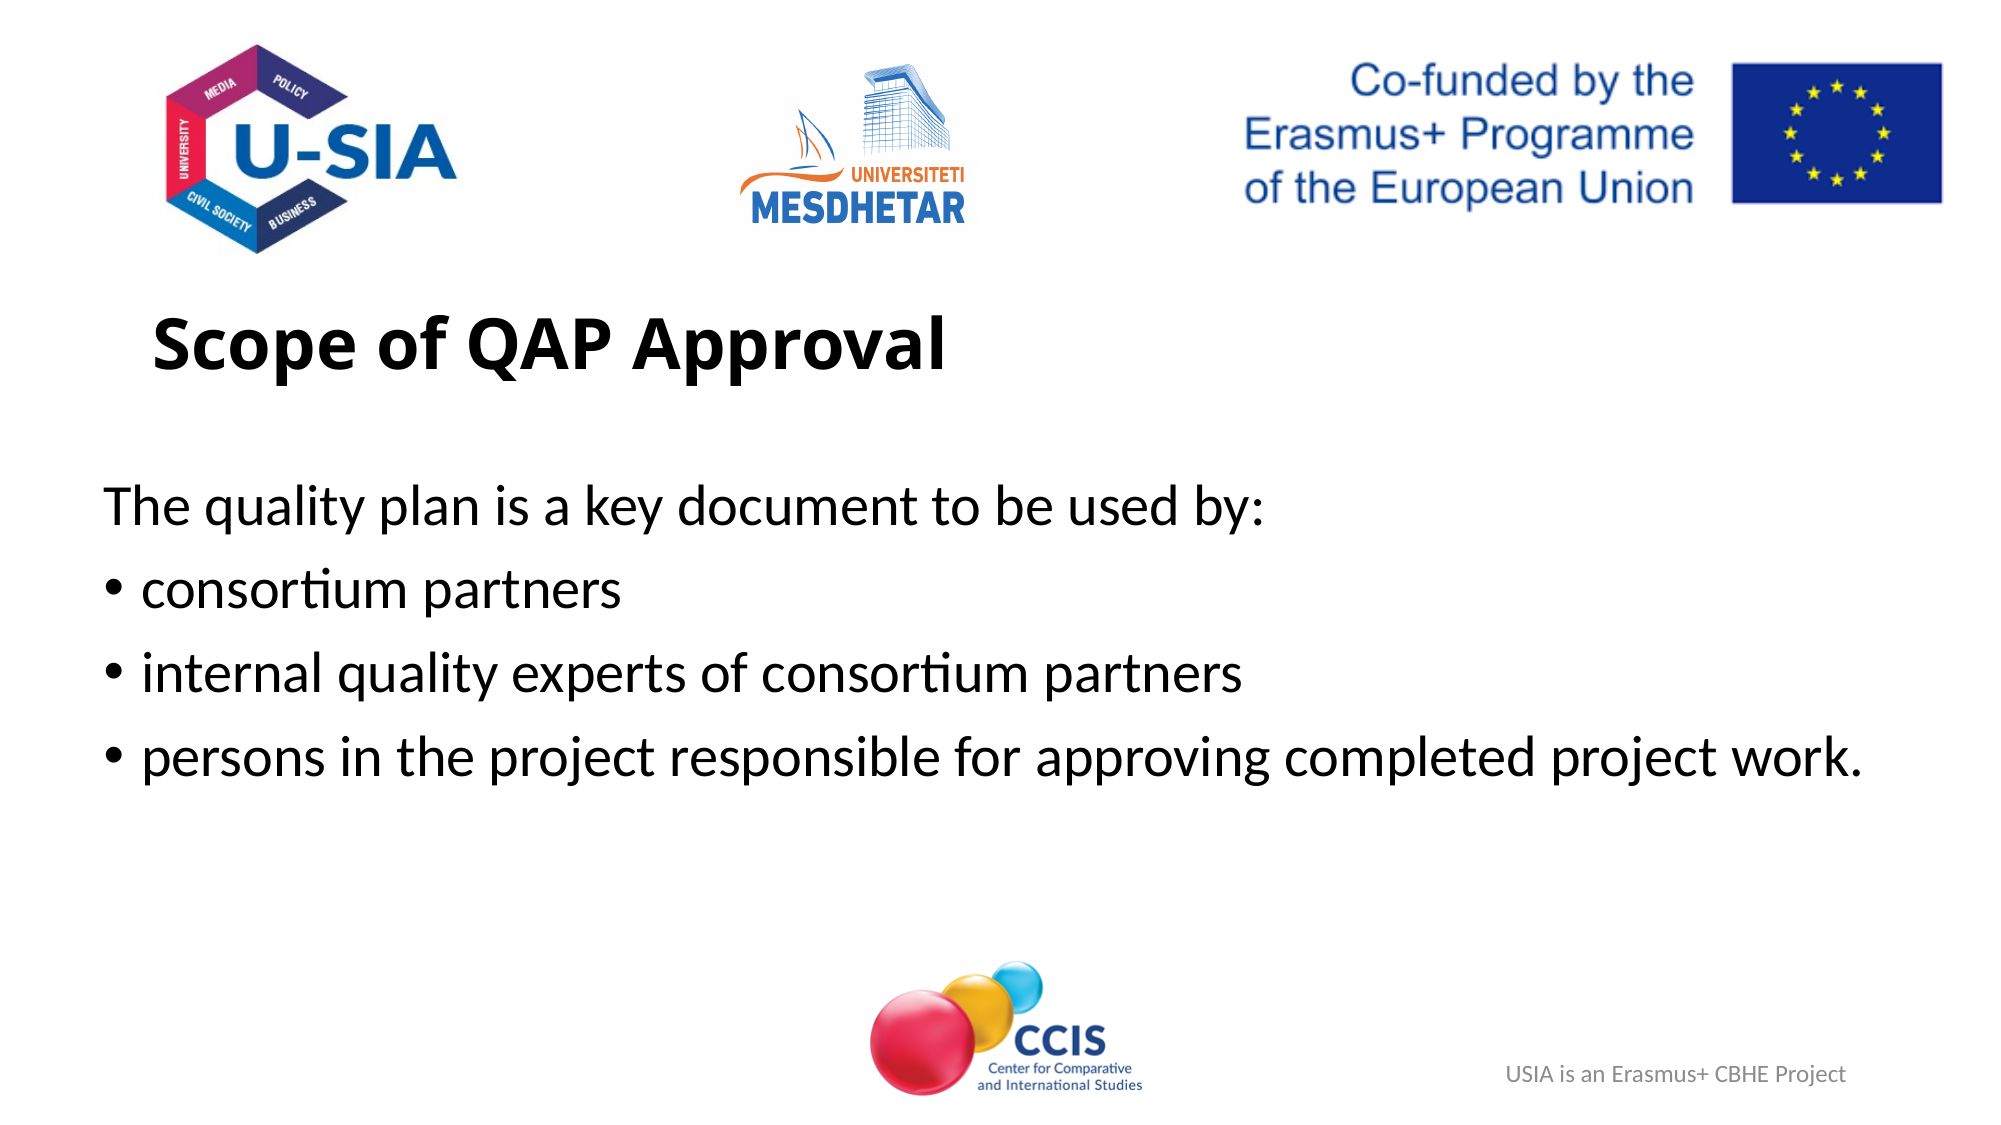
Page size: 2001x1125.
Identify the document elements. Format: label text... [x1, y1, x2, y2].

list The quality plan is a key document to be used by: consortium partners internal quality experts of consortium partners persons in the project responsible for approving completed project work. [88, 467, 1899, 1030]
picture [737, 60, 979, 231]
picture [97, 11, 514, 279]
picture [856, 952, 1158, 1107]
title Scope of QAP Approval [137, 301, 1863, 393]
slide_number USIA is an Erasmus+ CBHE Project [1412, 1042, 1863, 1103]
picture [1203, 22, 1979, 244]
